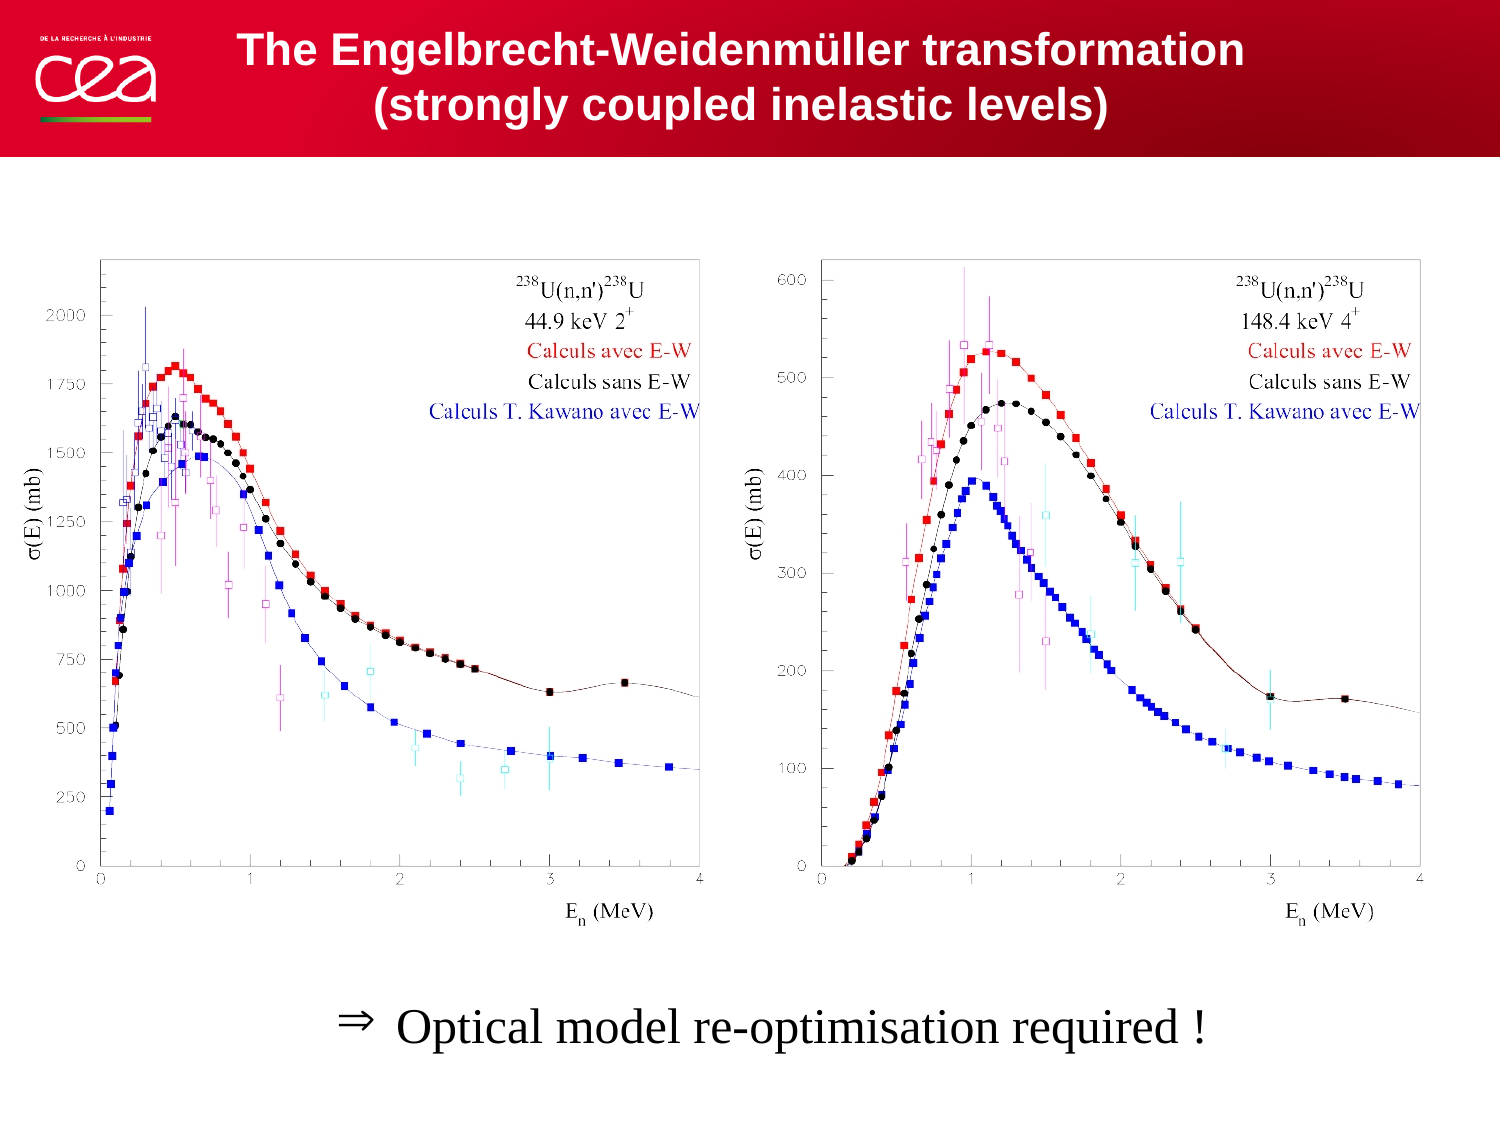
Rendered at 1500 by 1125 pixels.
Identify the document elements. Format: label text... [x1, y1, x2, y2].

text_box The Engelbrecht-Weidenmüller transformation (strongly coupled inelastic levels) [147, 0, 1335, 149]
text_box Optical model re-optimisation required ! [321, 986, 1225, 1061]
picture [0, 0, 1500, 157]
picture [17, 184, 1495, 942]
